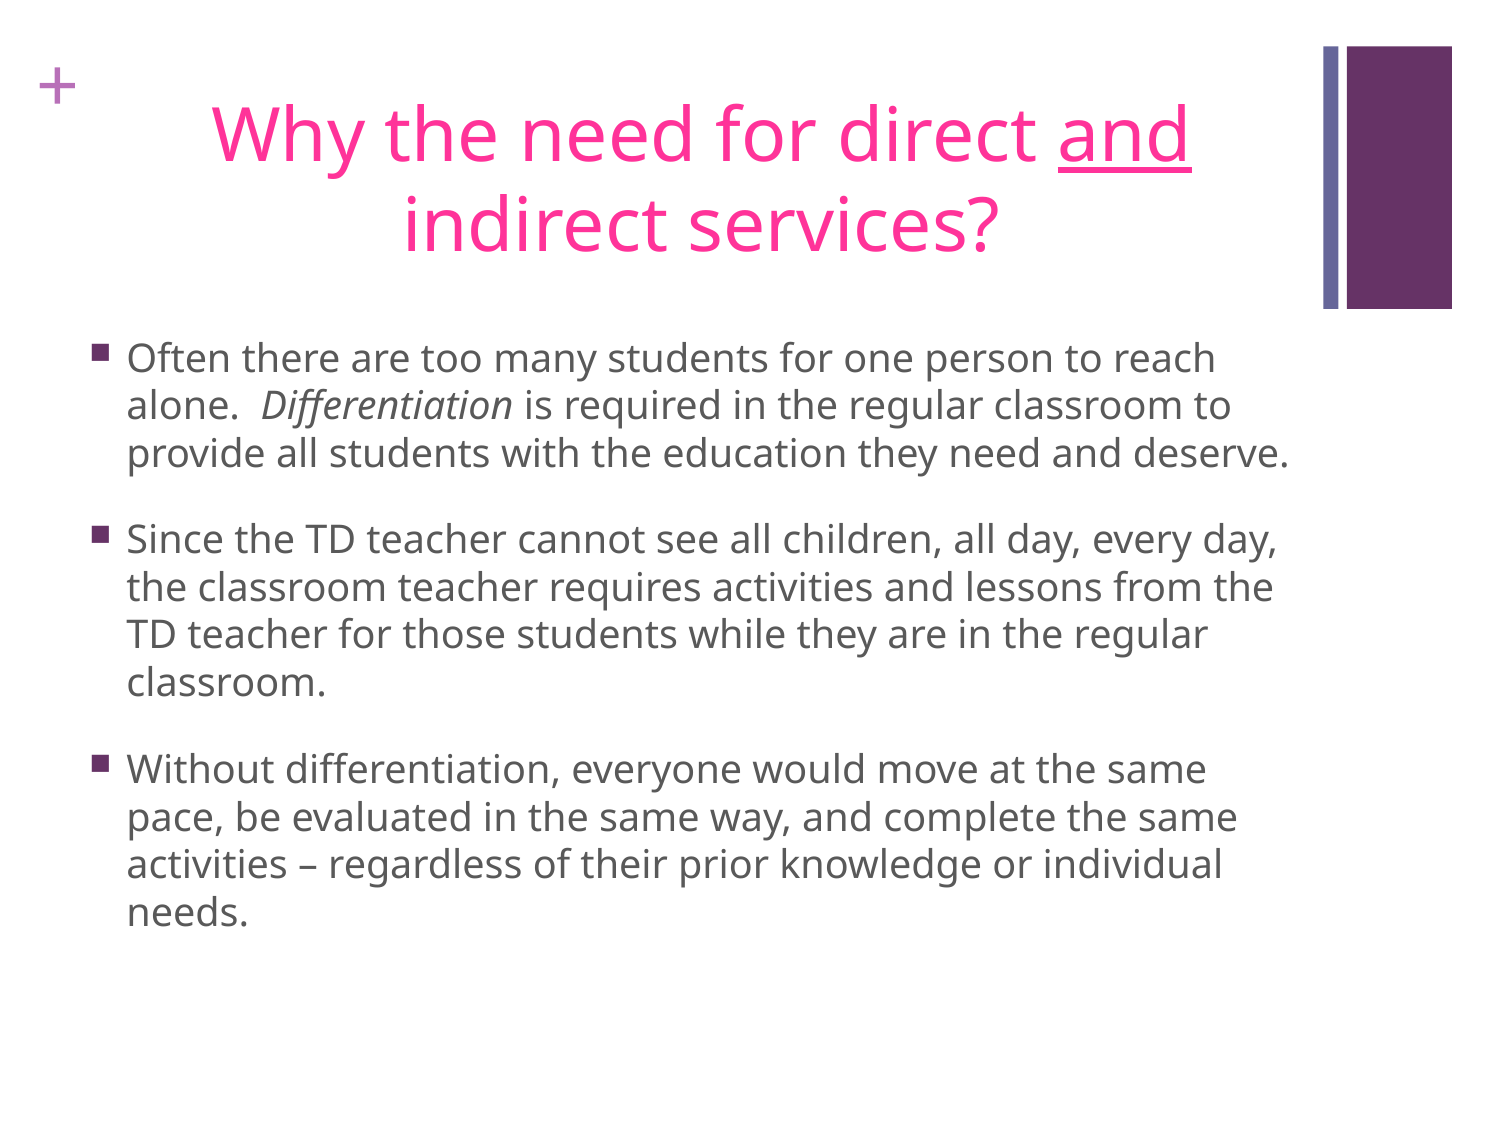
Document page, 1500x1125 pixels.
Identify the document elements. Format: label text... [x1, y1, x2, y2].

title Why the need for direct and indirect services? [81, 78, 1322, 263]
list Often there are too many students for one person to reach alone. Differentiation is required in the regular classroom to provide all students with the education they need and deserve. Since the TD teacher cannot see all children, all day, every day, the classroom teacher requires activities and lessons from the TD teacher for those students while they are in the regular classroom. Without differentiation, everyone would move at the same pace, be evaluated in the same way, and complete the same activities – regardless of their prior knowledge or individual needs. [81, 324, 1322, 1006]
